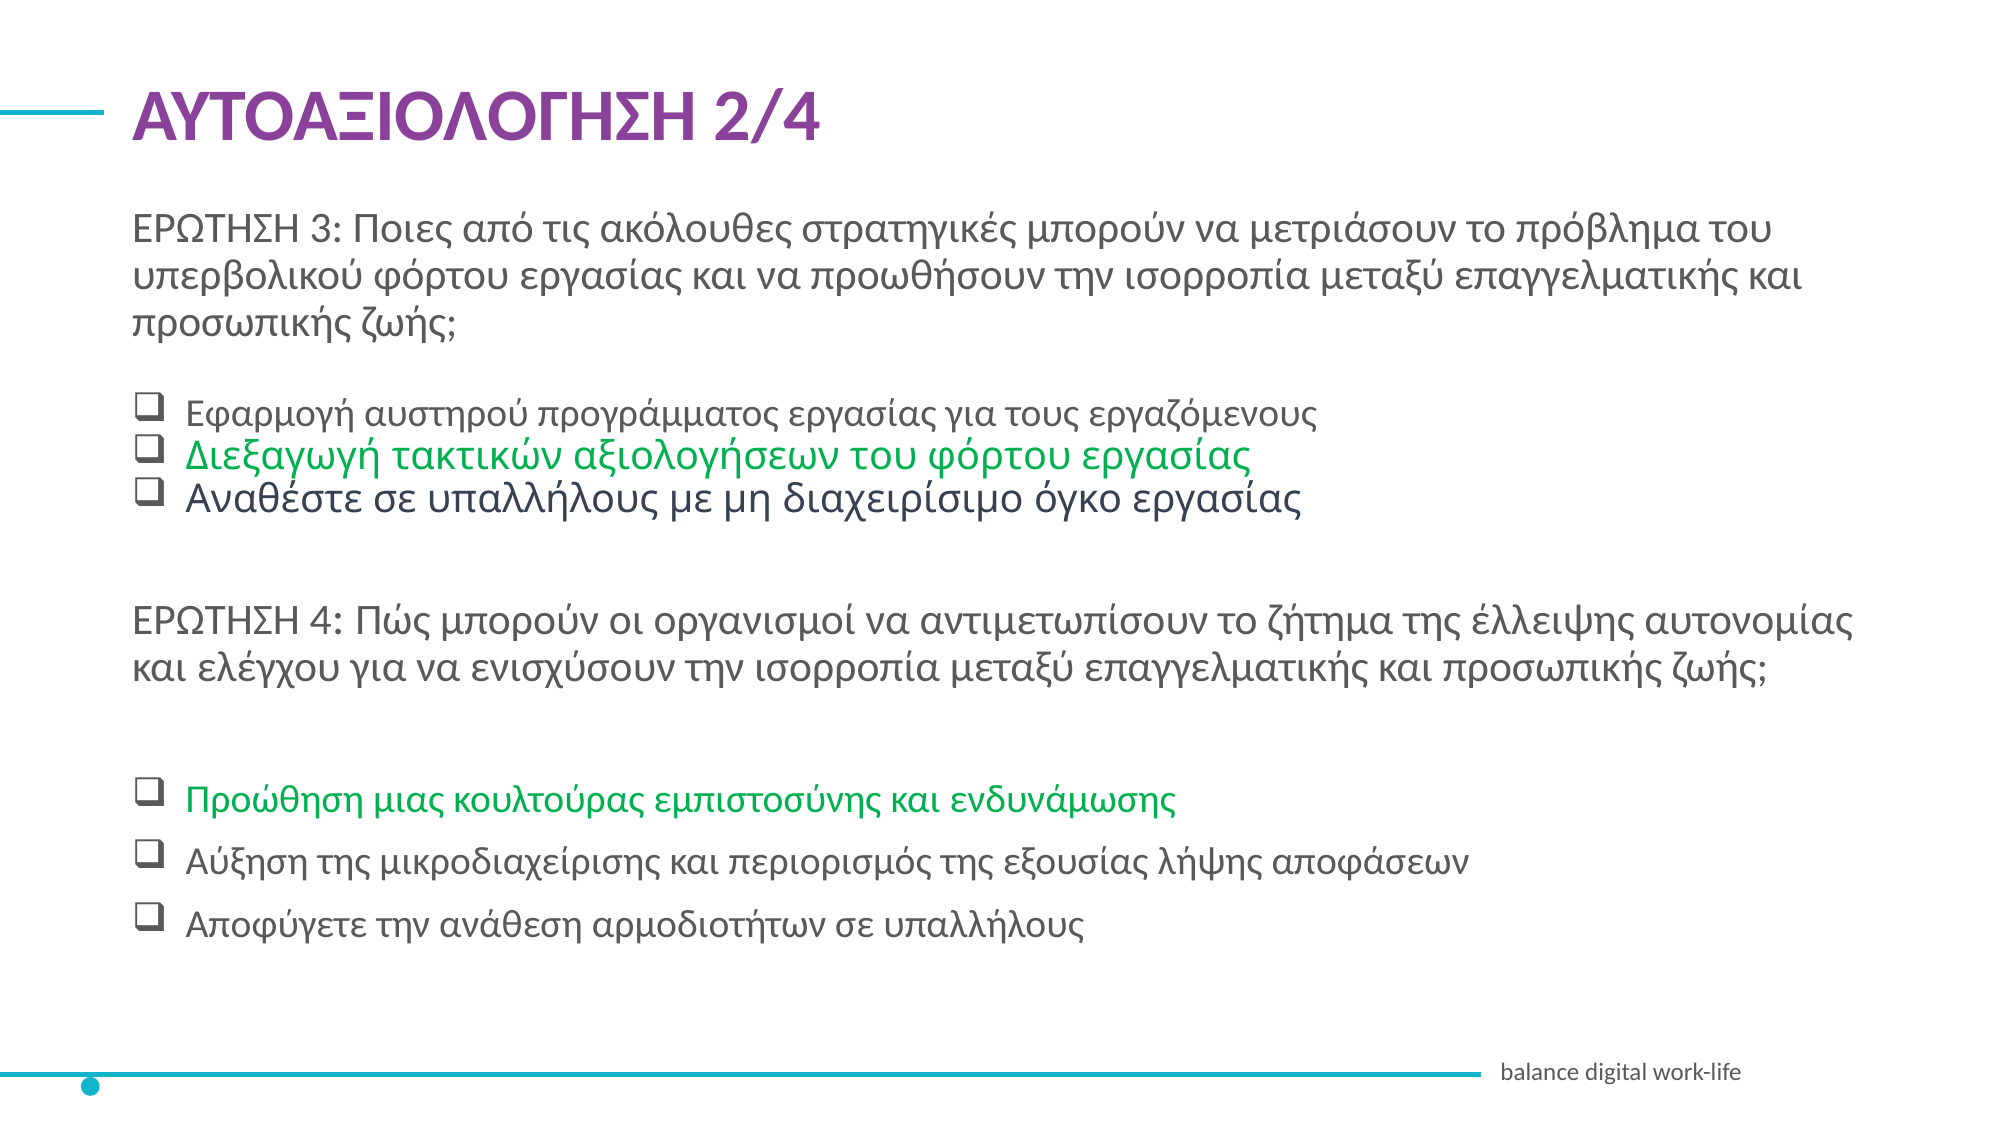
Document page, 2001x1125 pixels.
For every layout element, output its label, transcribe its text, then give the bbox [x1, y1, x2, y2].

list ΑΥΤΟΑΞΙΟΛΟΓΗΣΗ 2/4 [117, 69, 1895, 165]
text_box ΕΡΩΤΗΣΗ 3: Ποιες από τις ακόλουθες στρατηγικές μπορούν να μετριάσουν το πρόβλημα του υπερβολικού φόρτου εργασίας και να προωθήσουν την ισορροπία μεταξύ επαγγελματικής και προσωπικής ζωής; Εφαρμογή αυστηρού προγράμματος εργασίας για τους εργαζόμενους Διεξαγωγή τακτικών αξιολογήσεων του φόρτου εργασίας Αναθέστε σε υπαλλήλους με μη διαχειρίσιμο όγκο εργασίας ΕΡΩΤΗΣΗ 4: Πώς μπορούν οι οργανισμοί να αντιμετωπίσουν το ζήτημα της έλλειψης αυτονομίας και ελέγχου για να ενισχύσουν την ισορροπία μεταξύ επαγγελματικής και προσωπικής ζωής; Προώθηση μιας κουλτούρας εμπιστοσύνης και ενδυνάμωσης Αύξηση της μικροδιαχείρισης και περιορισμός της εξουσίας λήψης αποφάσεων Αποφύγετε την ανάθεση αρμοδιοτήτων σε υπαλλήλους [117, 197, 1895, 968]
